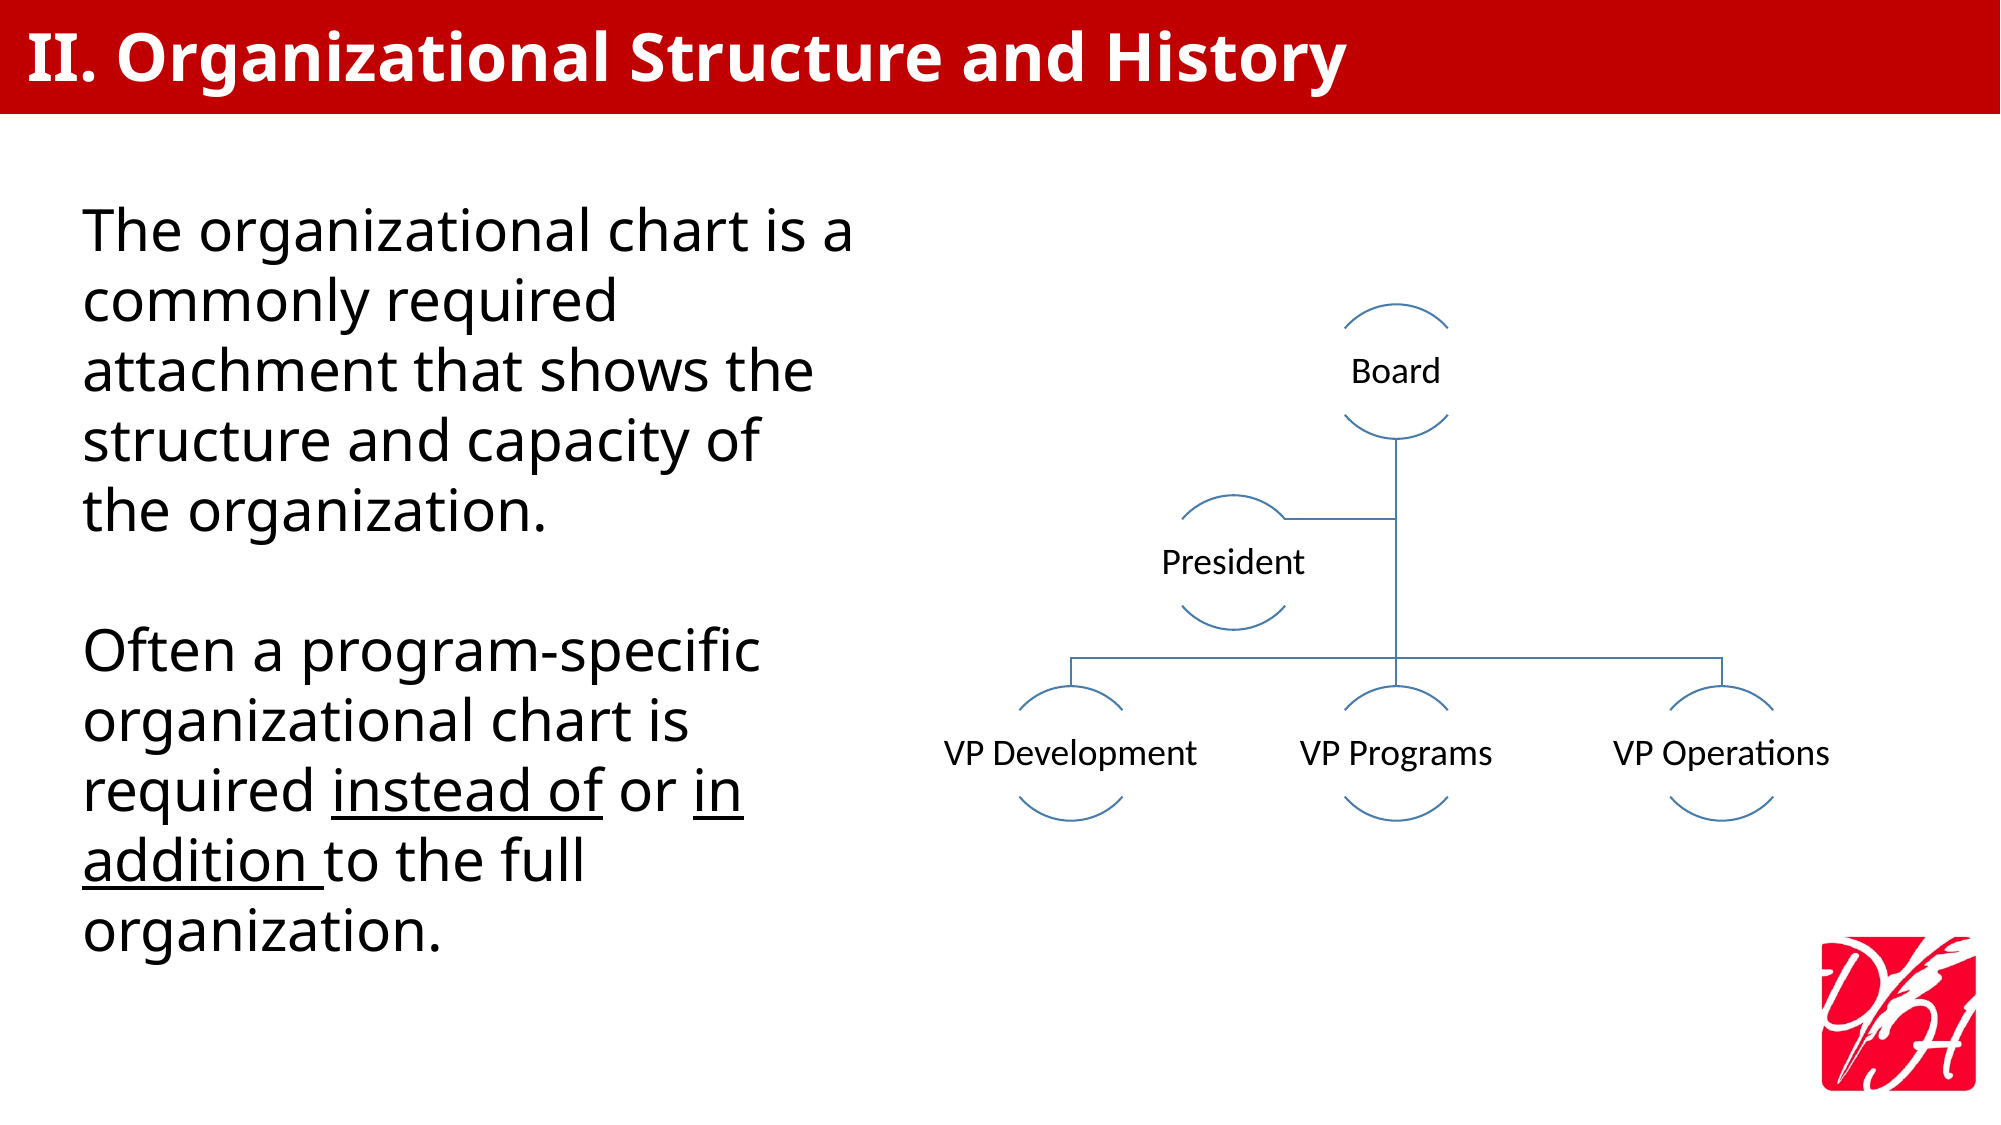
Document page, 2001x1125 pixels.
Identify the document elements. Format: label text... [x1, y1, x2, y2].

text_box The organizational chart is a commonly required attachment that shows the structure and capacity of the organization. Often a program-specific organizational chart is required instead of or in addition to the full organization. [67, 185, 871, 971]
title II. Organizational Structure and History [12, 26, 1961, 94]
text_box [936, 210, 1857, 915]
text_box [0, 0, 2000, 115]
picture [1820, 935, 1977, 1092]
